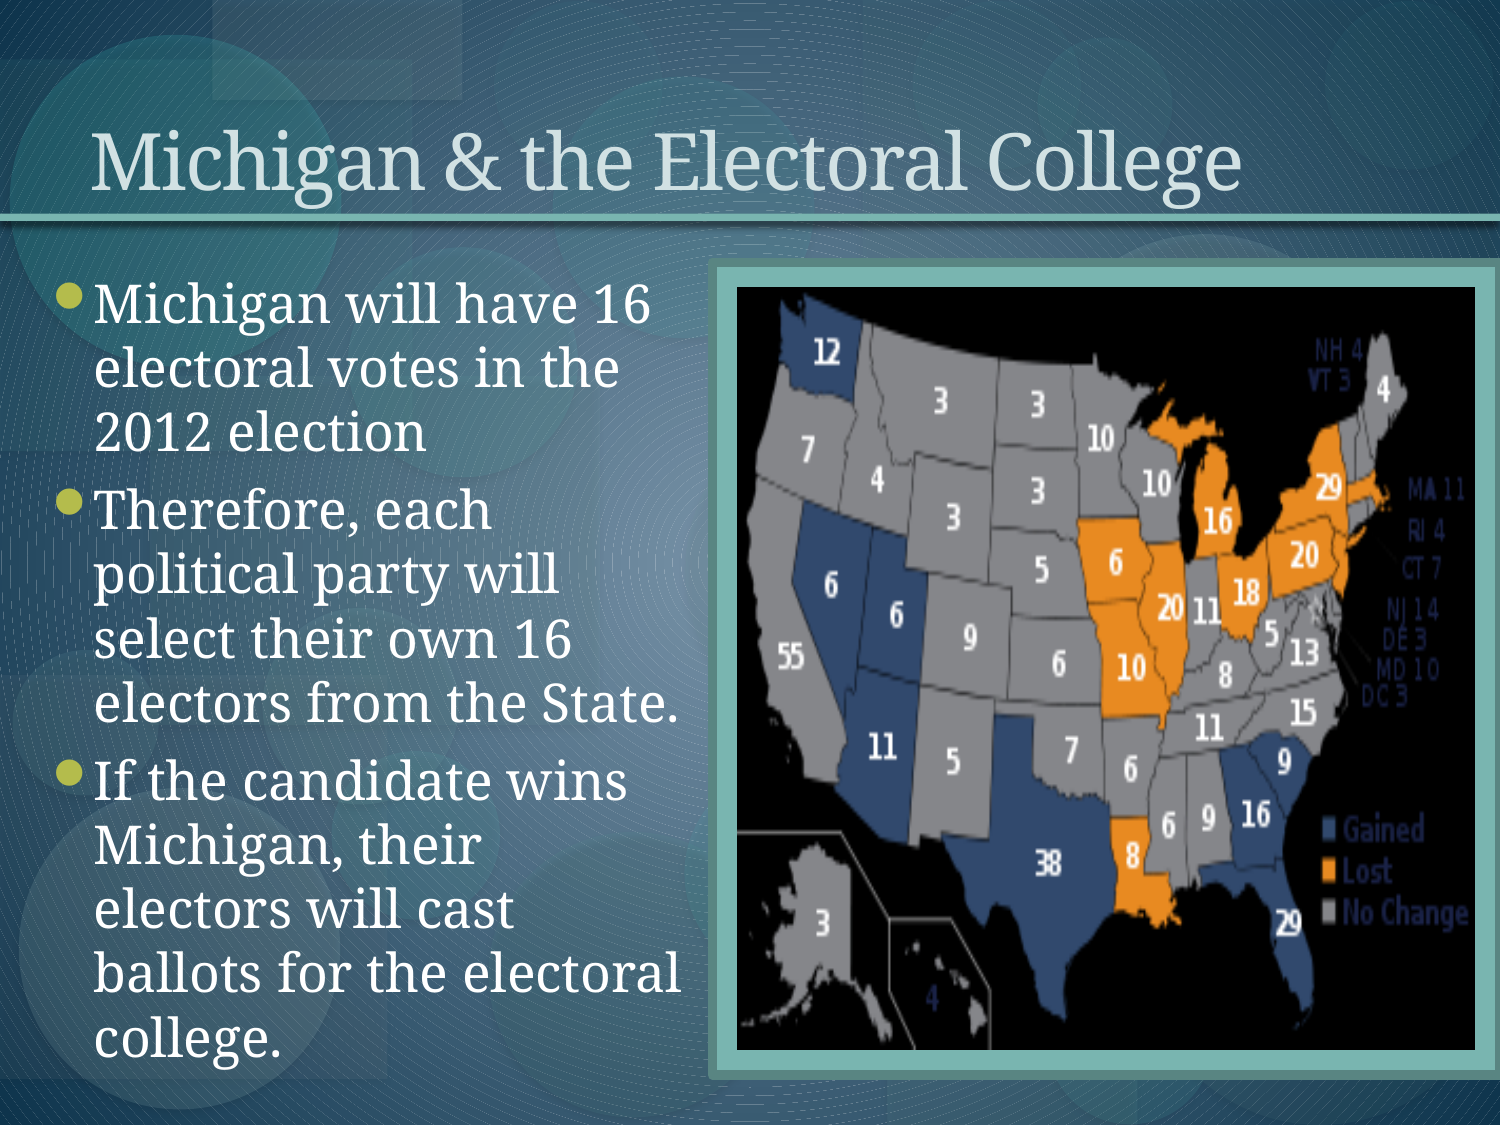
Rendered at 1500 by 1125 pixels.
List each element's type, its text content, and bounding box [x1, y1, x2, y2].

title Michigan & the Electoral College [75, 26, 1425, 214]
list Michigan will have 16 electoral votes in the 2012 election Therefore, each political party will select their own 16 electors from the State. If the candidate wins Michigan, their electors will cast ballots for the electoral college. [37, 262, 700, 1100]
text_box [708, 258, 1500, 1080]
picture [737, 287, 1476, 1051]
